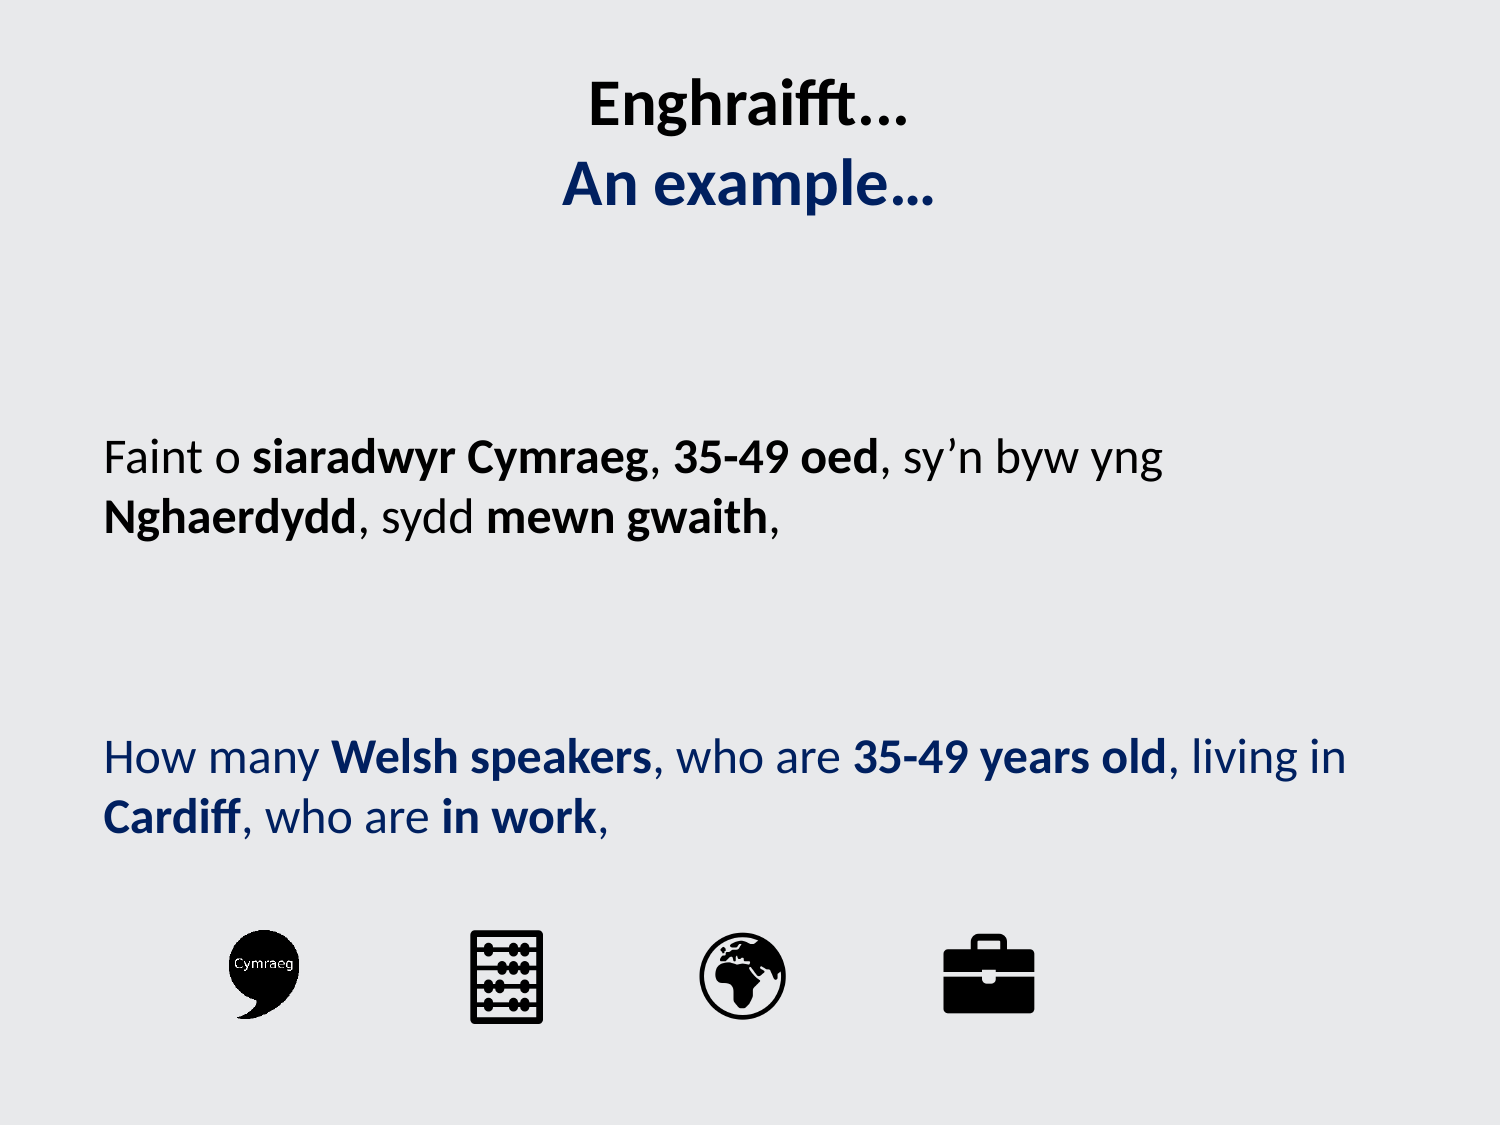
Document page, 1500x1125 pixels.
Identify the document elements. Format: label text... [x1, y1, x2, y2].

picture [218, 911, 310, 1041]
text_box Enghraifft... An example… [74, 45, 1425, 233]
picture [931, 921, 1041, 1031]
picture [687, 921, 797, 1031]
title Faint o siaradwyr Cymraeg, 35-49 oed, sy’n byw yng Nghaerdydd, sydd mewn gwaith, How many Welsh speakers, who are 35-49 years old, living in Cardiff, who are in work, [88, 290, 1439, 976]
picture [451, 922, 562, 1032]
